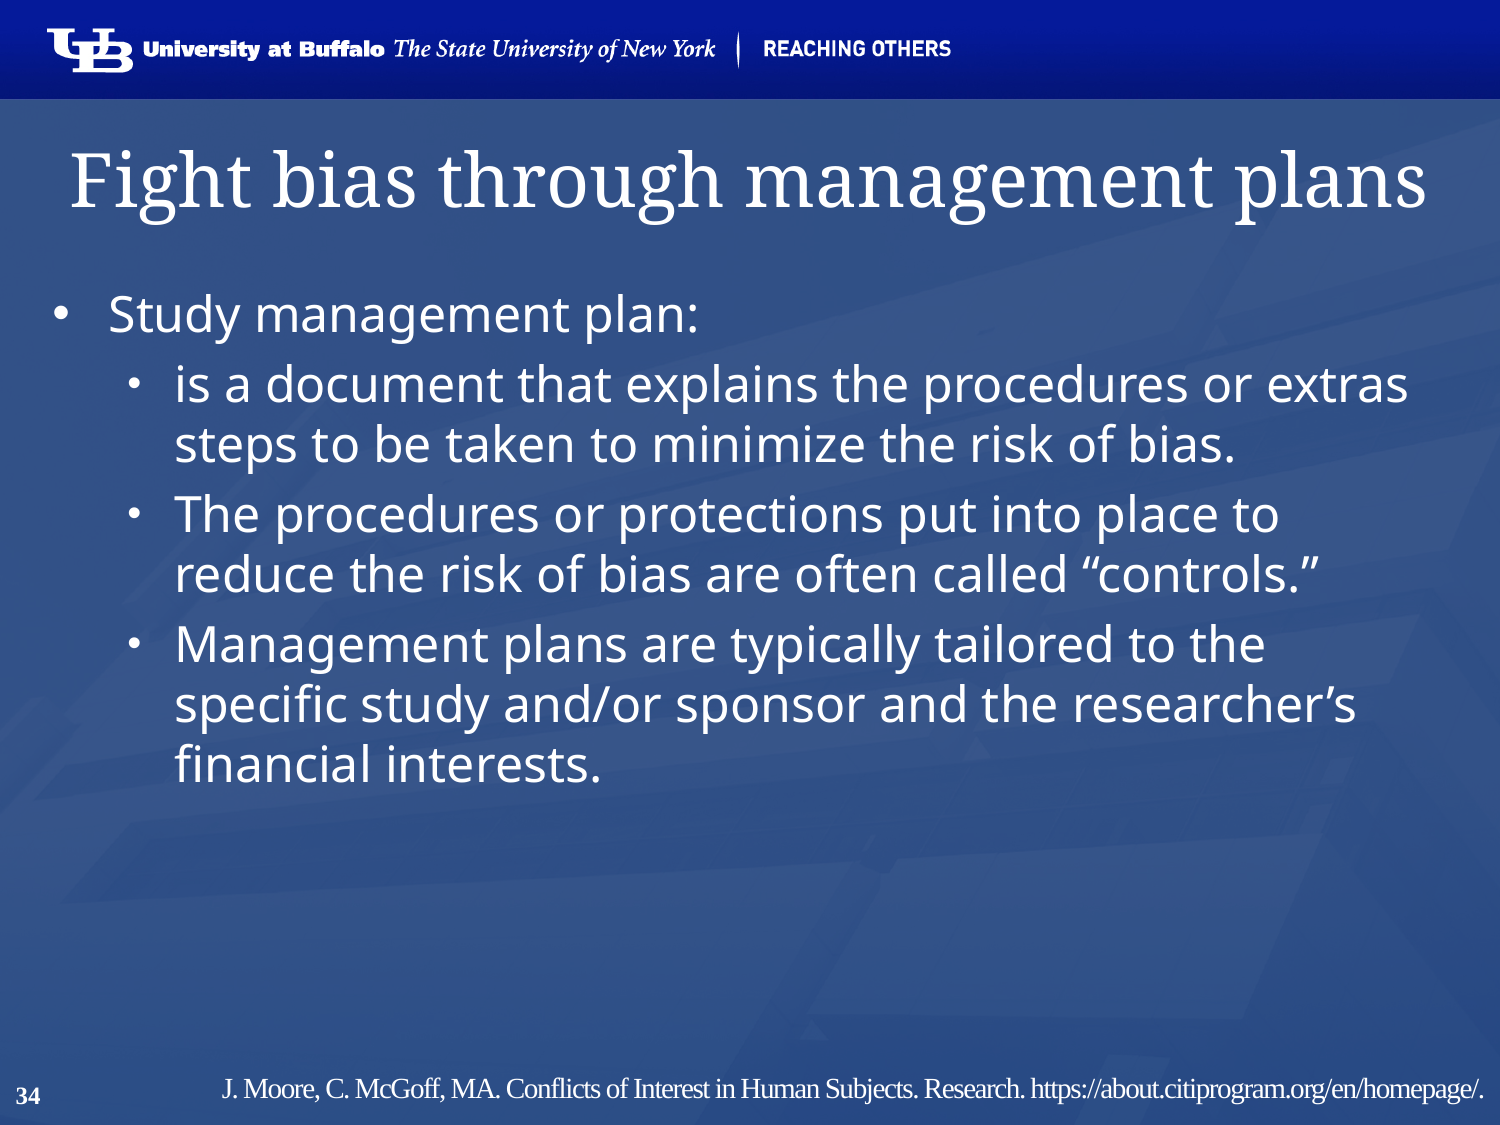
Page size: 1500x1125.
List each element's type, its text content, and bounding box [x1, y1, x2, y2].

title Fight bias through management plans [37, 125, 1463, 250]
list Study management plan: is a document that explains the procedures or extras steps to be taken to minimize the risk of bias. The procedures or protections put into place to reduce the risk of bias are often called “controls.” Management plans are typically tailored to the specific study and/or sponsor and the researcher’s financial interests. [37, 275, 1463, 1064]
text_box J. Moore, C. McGoff, MA. Conflicts of Interest in Human Subjects. Research. https://about.citiprogram.org/en/homepage/. [74, 1062, 1500, 1113]
picture [0, 0, 1500, 99]
slide_number 34 [0, 1064, 75, 1125]
